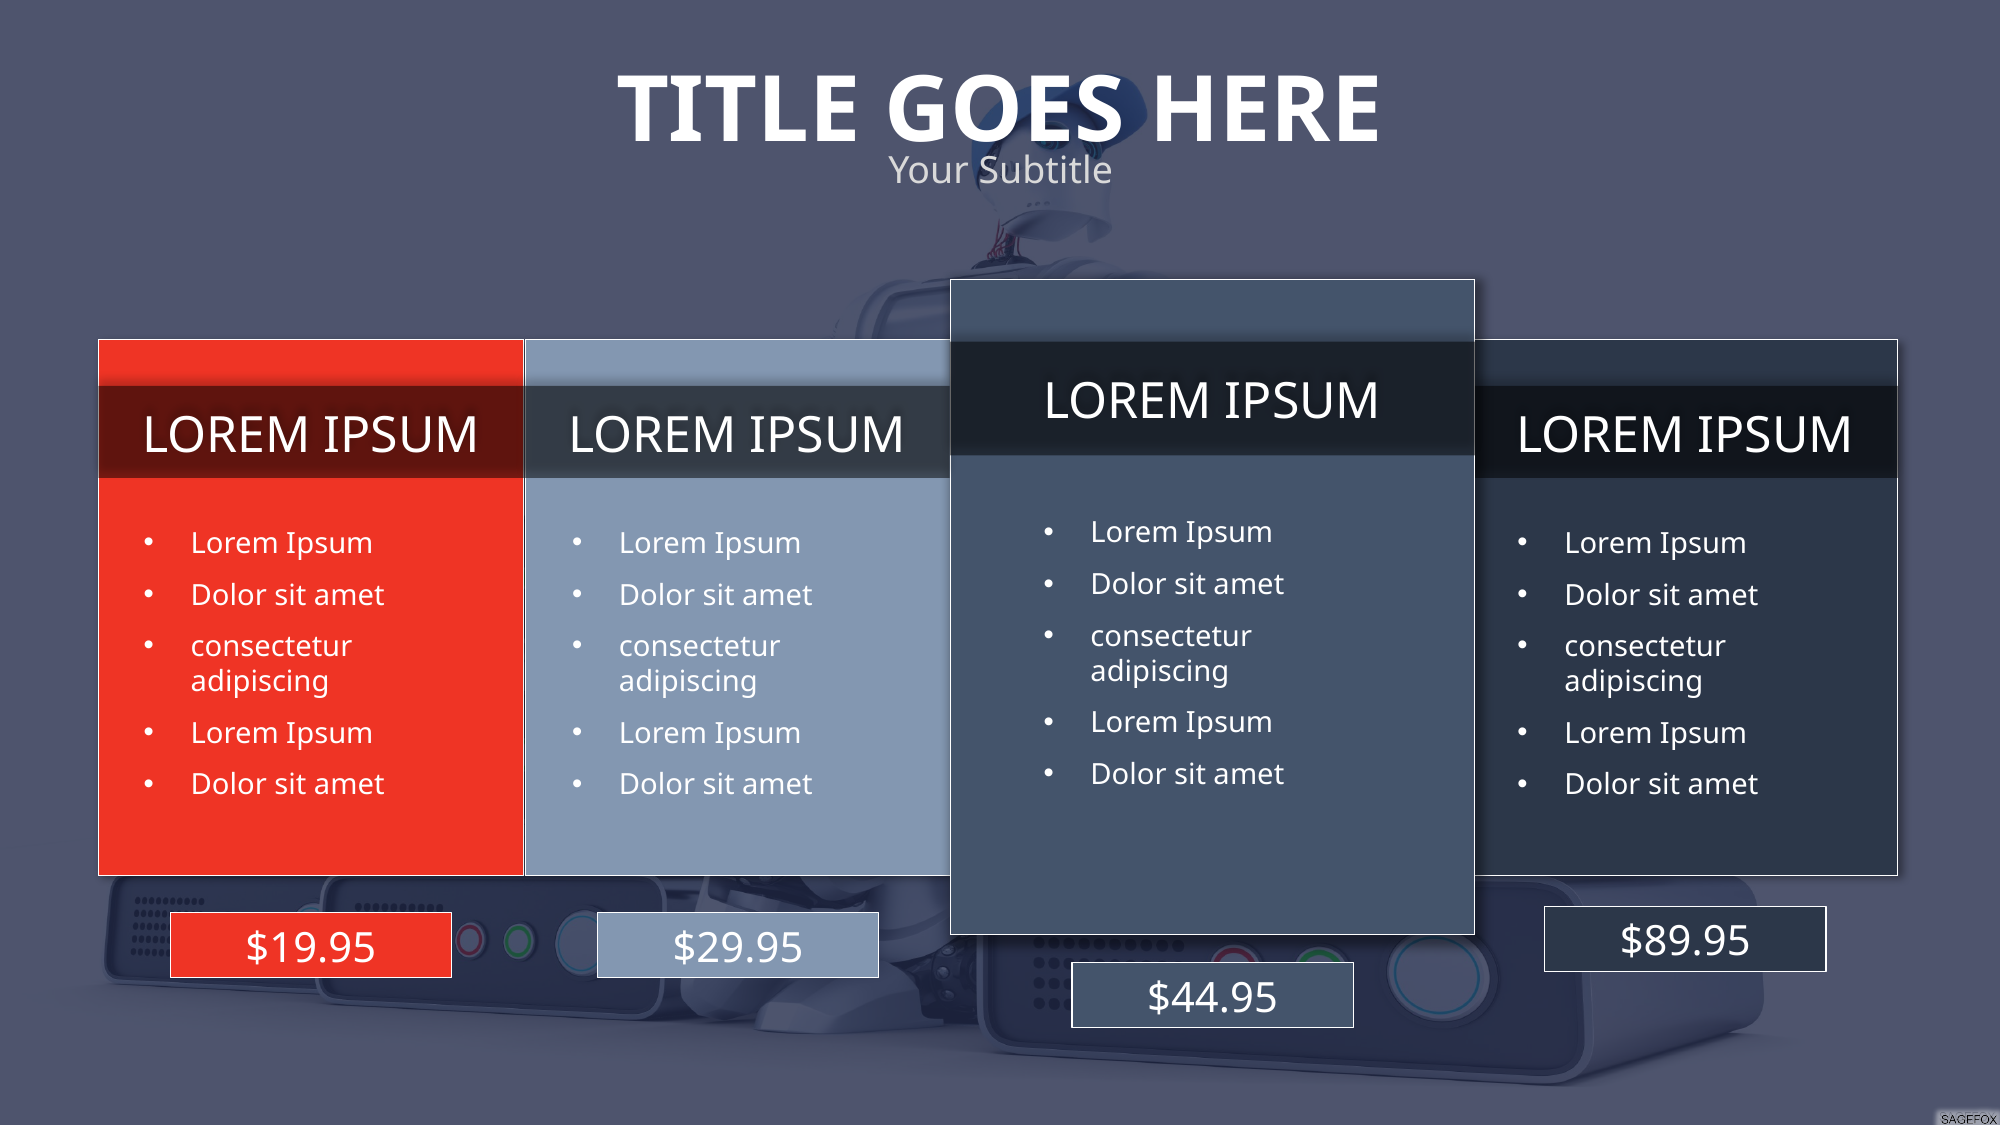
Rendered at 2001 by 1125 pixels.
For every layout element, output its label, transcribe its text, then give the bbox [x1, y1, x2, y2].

text_box $19.95 [170, 912, 452, 978]
text_box LOREM IPSUM [1492, 385, 1899, 479]
text_box Lorem Ipsum Dolor sit amet consectetur adipiscing Lorem Ipsum Dolor sit amet [113, 493, 500, 864]
text_box LOREM IPSUM [524, 385, 951, 479]
text_box Lorem Ipsum Dolor sit amet consectetur adipiscing Lorem Ipsum Dolor sit amet [1492, 493, 1874, 864]
text_box Lorem Ipsum Dolor sit amet consectetur adipiscing Lorem Ipsum Dolor sit amet [1012, 483, 1400, 854]
text_box LOREM IPSUM [97, 385, 524, 479]
text_box LOREM IPSUM [949, 341, 1476, 457]
text_box Lorem Ipsum Dolor sit amet consectetur adipiscing Lorem Ipsum Dolor sit amet [541, 493, 928, 864]
text_box [524, 338, 942, 373]
text_box [97, 479, 523, 876]
text_box [1492, 479, 1899, 876]
text_box $89.95 [1544, 906, 1826, 972]
text_box [950, 457, 1476, 936]
text_box [1492, 338, 1899, 375]
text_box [548, 42, 1452, 199]
text_box $44.95 [1072, 962, 1354, 1028]
text_box $29.95 [597, 912, 879, 978]
picture [1938, 1114, 1999, 1125]
text_box [524, 479, 943, 876]
text_box [97, 338, 524, 374]
text_box [950, 279, 1476, 329]
